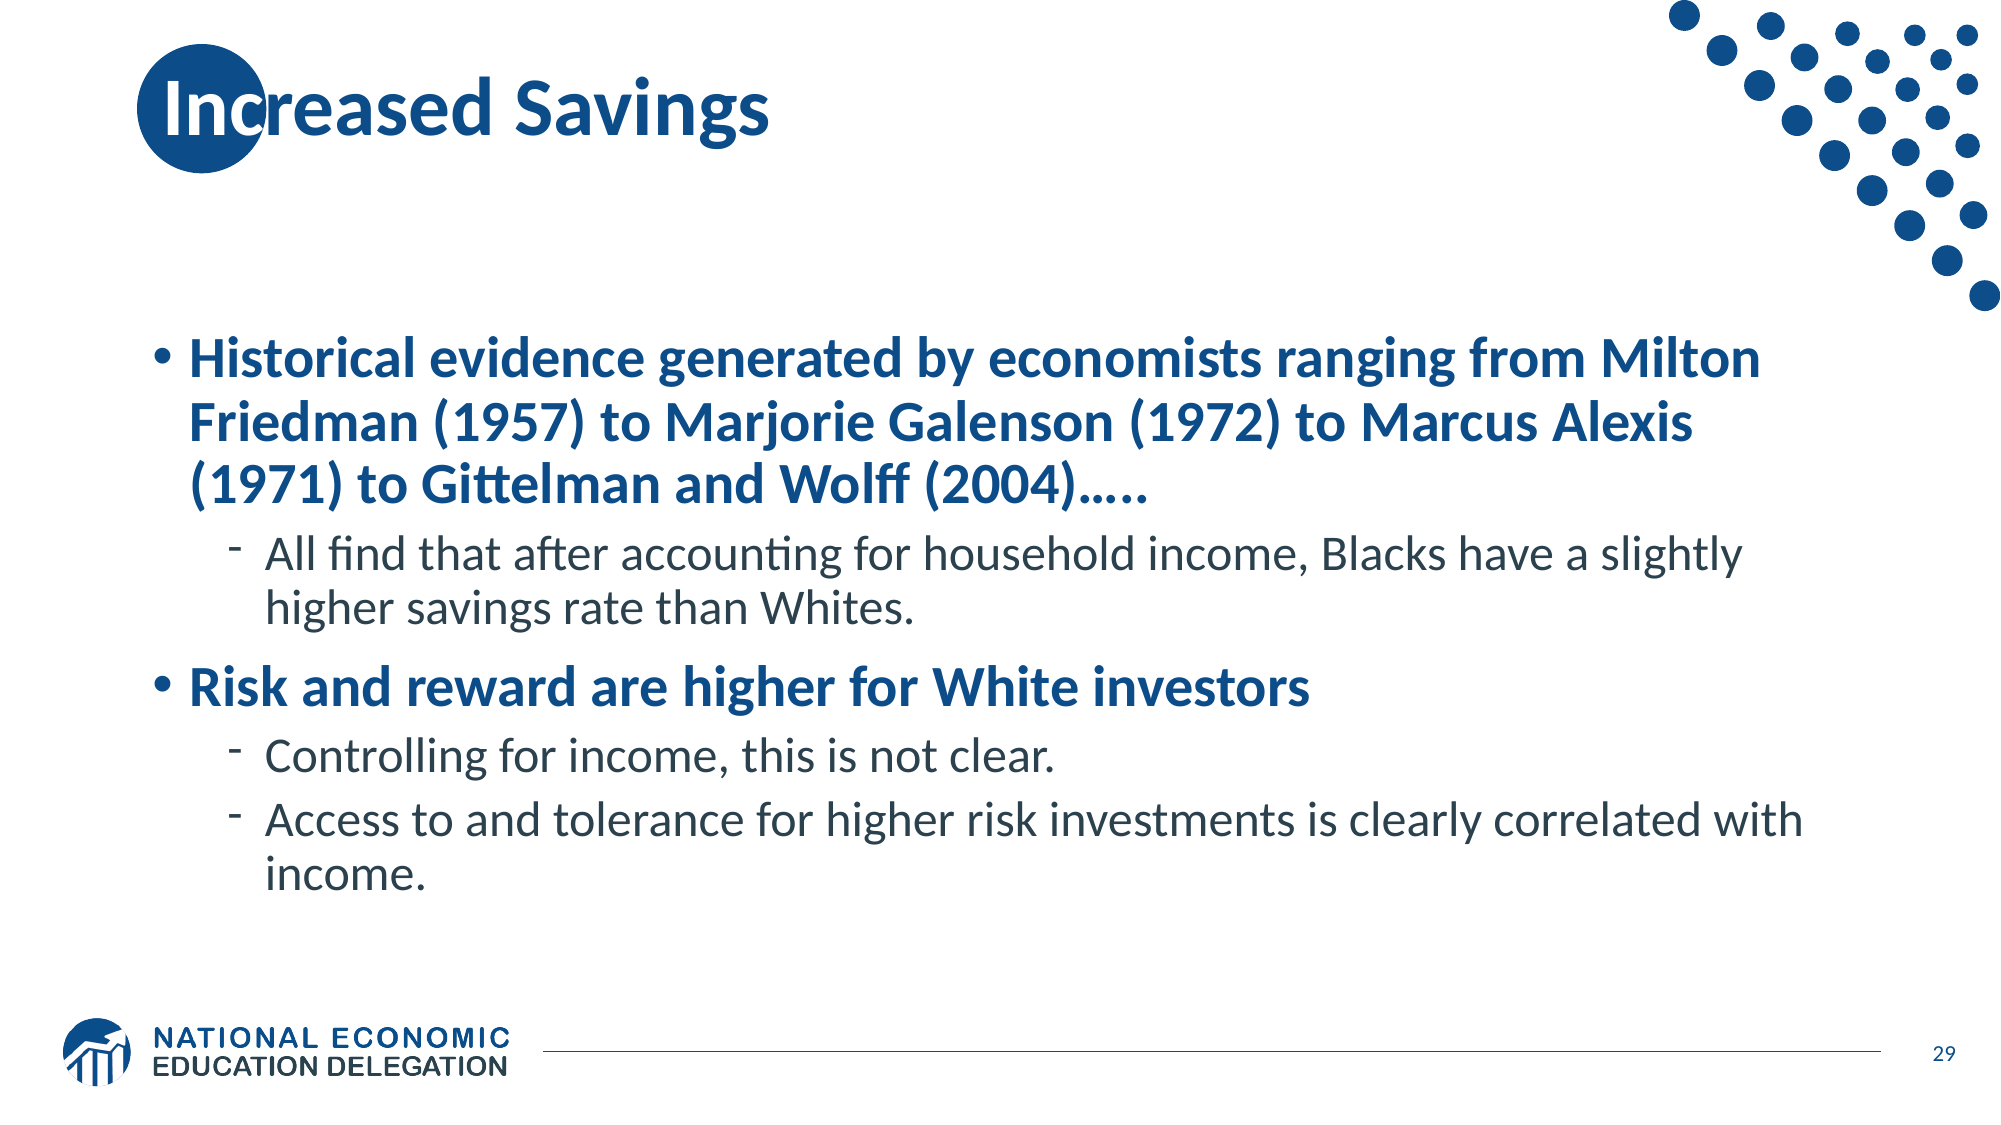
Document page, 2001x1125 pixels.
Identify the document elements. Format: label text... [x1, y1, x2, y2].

slide_number 29 [1521, 1022, 1972, 1082]
list Historical evidence generated by economists ranging from Milton Friedman (1957) to Marjorie Galenson (1972) to Marcus Alexis (1971) to Gittelman and Wolff (2004)….. All find that after accounting for household income, Blacks have a slightly higher savings rate than Whites. Risk and reward are higher for White investors Controlling for income, this is not clear. Access to and tolerance for higher risk investments is clearly correlated with income. [137, 257, 1863, 972]
title Increased Savings [147, 0, 1873, 218]
picture [55, 1013, 520, 1091]
